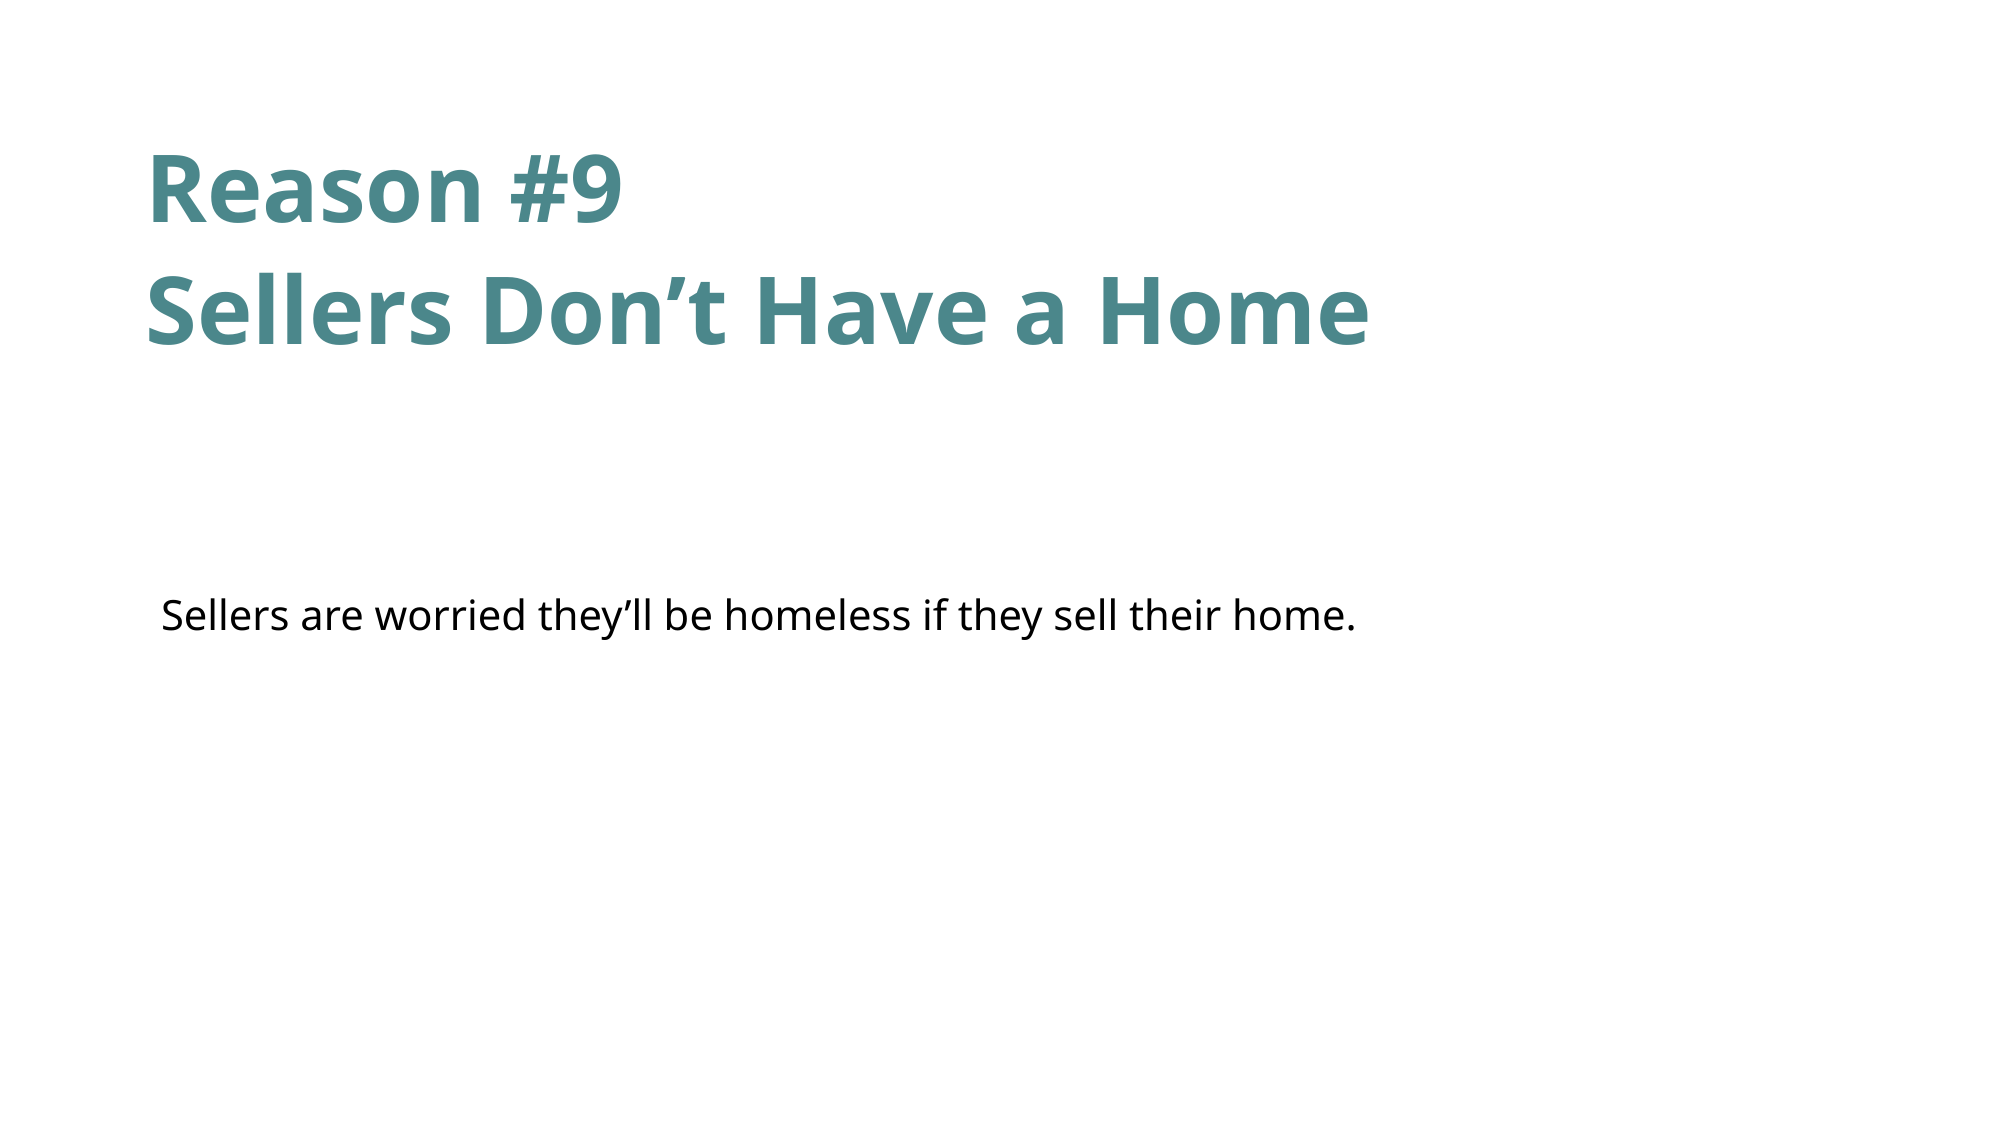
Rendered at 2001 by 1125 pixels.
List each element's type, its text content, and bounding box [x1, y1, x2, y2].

text_box Sellers are worried they’ll be homeless if they sell their home. [145, 581, 1840, 647]
text_box Reason #9 Sellers Don’t Have a Home [130, 134, 1870, 571]
